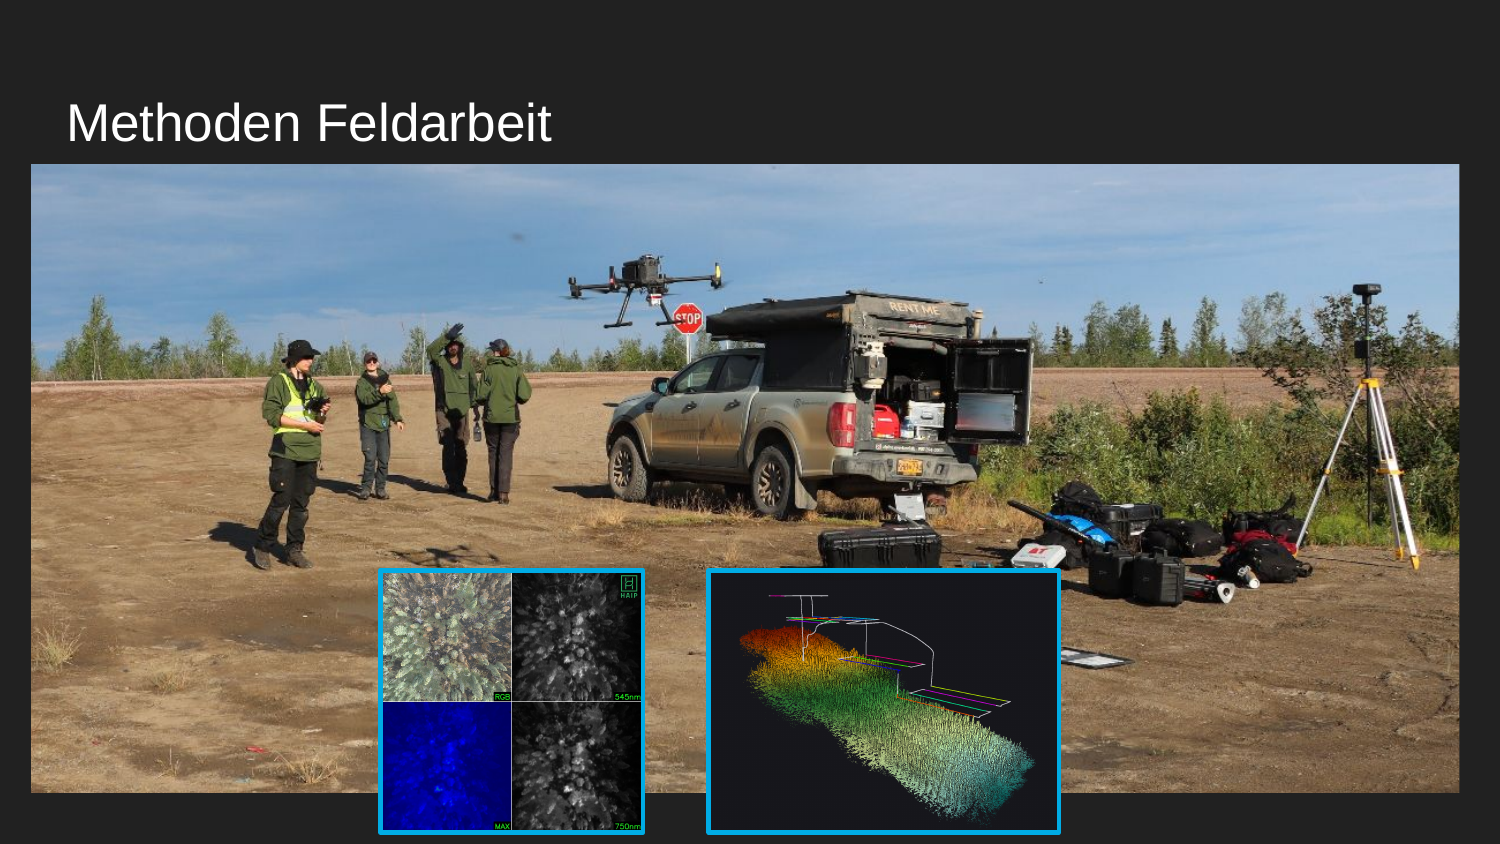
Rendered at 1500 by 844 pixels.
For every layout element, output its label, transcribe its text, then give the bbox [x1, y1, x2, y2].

picture [384, 574, 640, 829]
title Methoden Feldarbeit [51, 72, 1449, 162]
picture [30, 163, 1460, 793]
picture [712, 574, 1056, 829]
